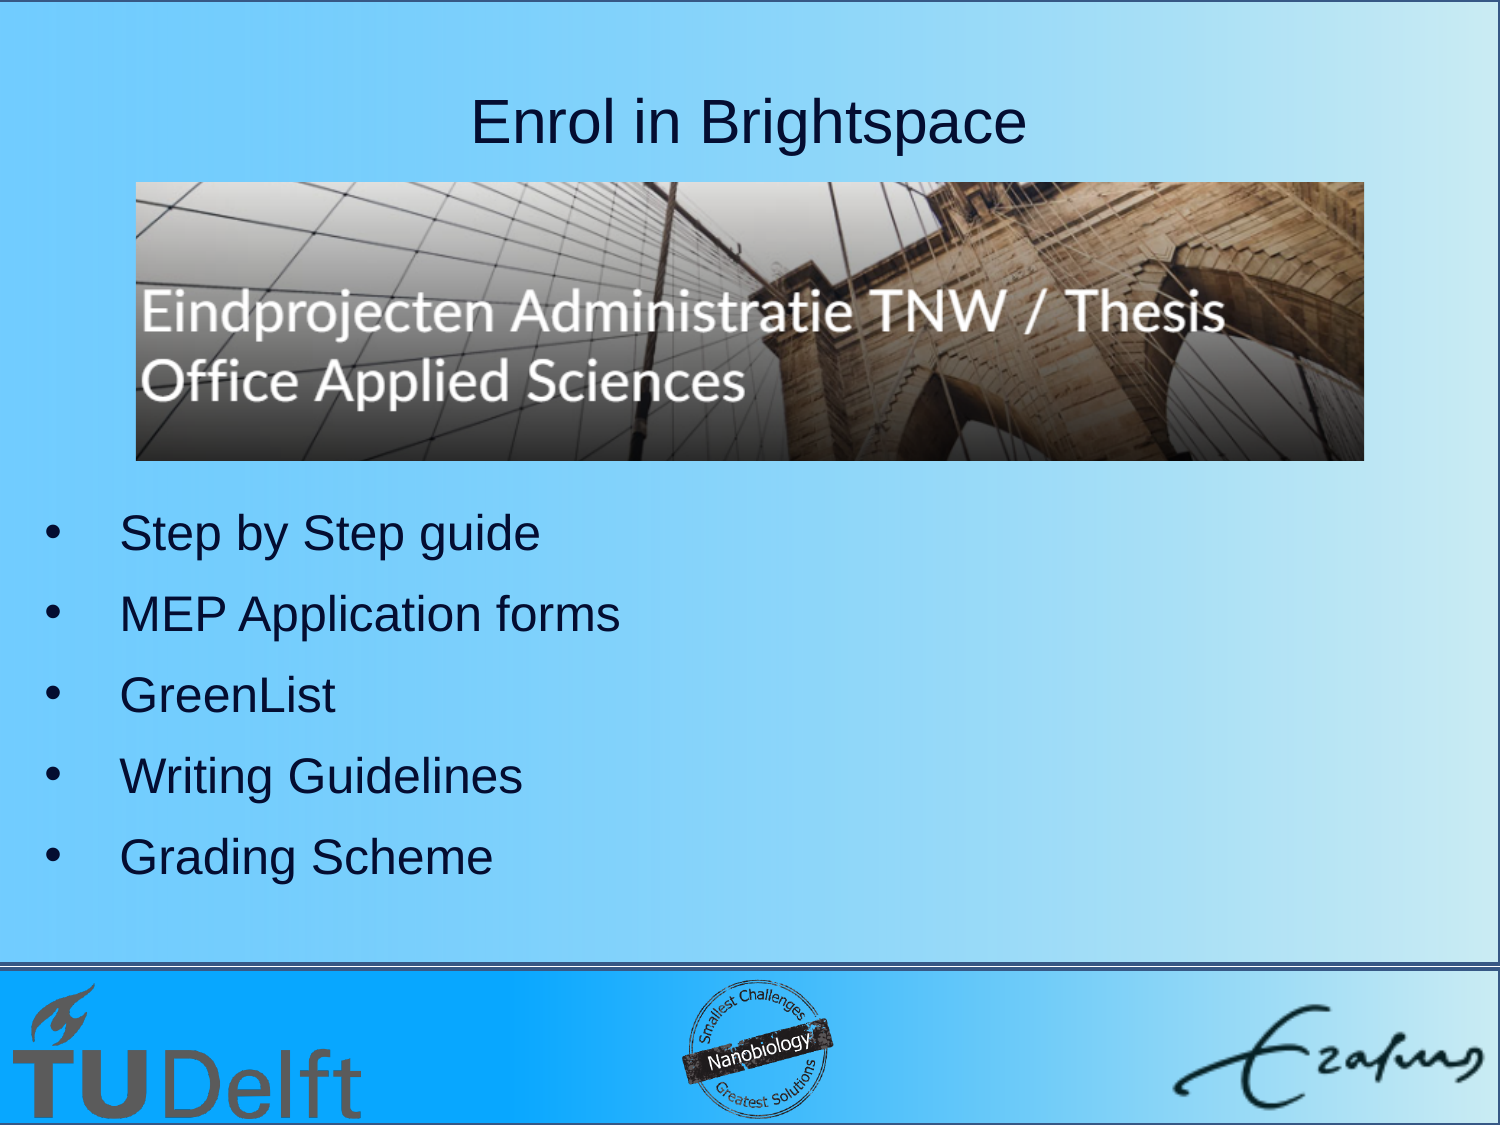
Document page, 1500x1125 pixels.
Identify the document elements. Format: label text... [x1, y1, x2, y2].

text_box [0, 237, 1500, 966]
title Enrol in Brightspace [0, 0, 1500, 237]
text_box Step by Step guide MEP Application forms GreenList Writing Guidelines Grading Scheme [29, 479, 1471, 906]
picture [667, 966, 847, 1125]
picture [135, 182, 1365, 462]
